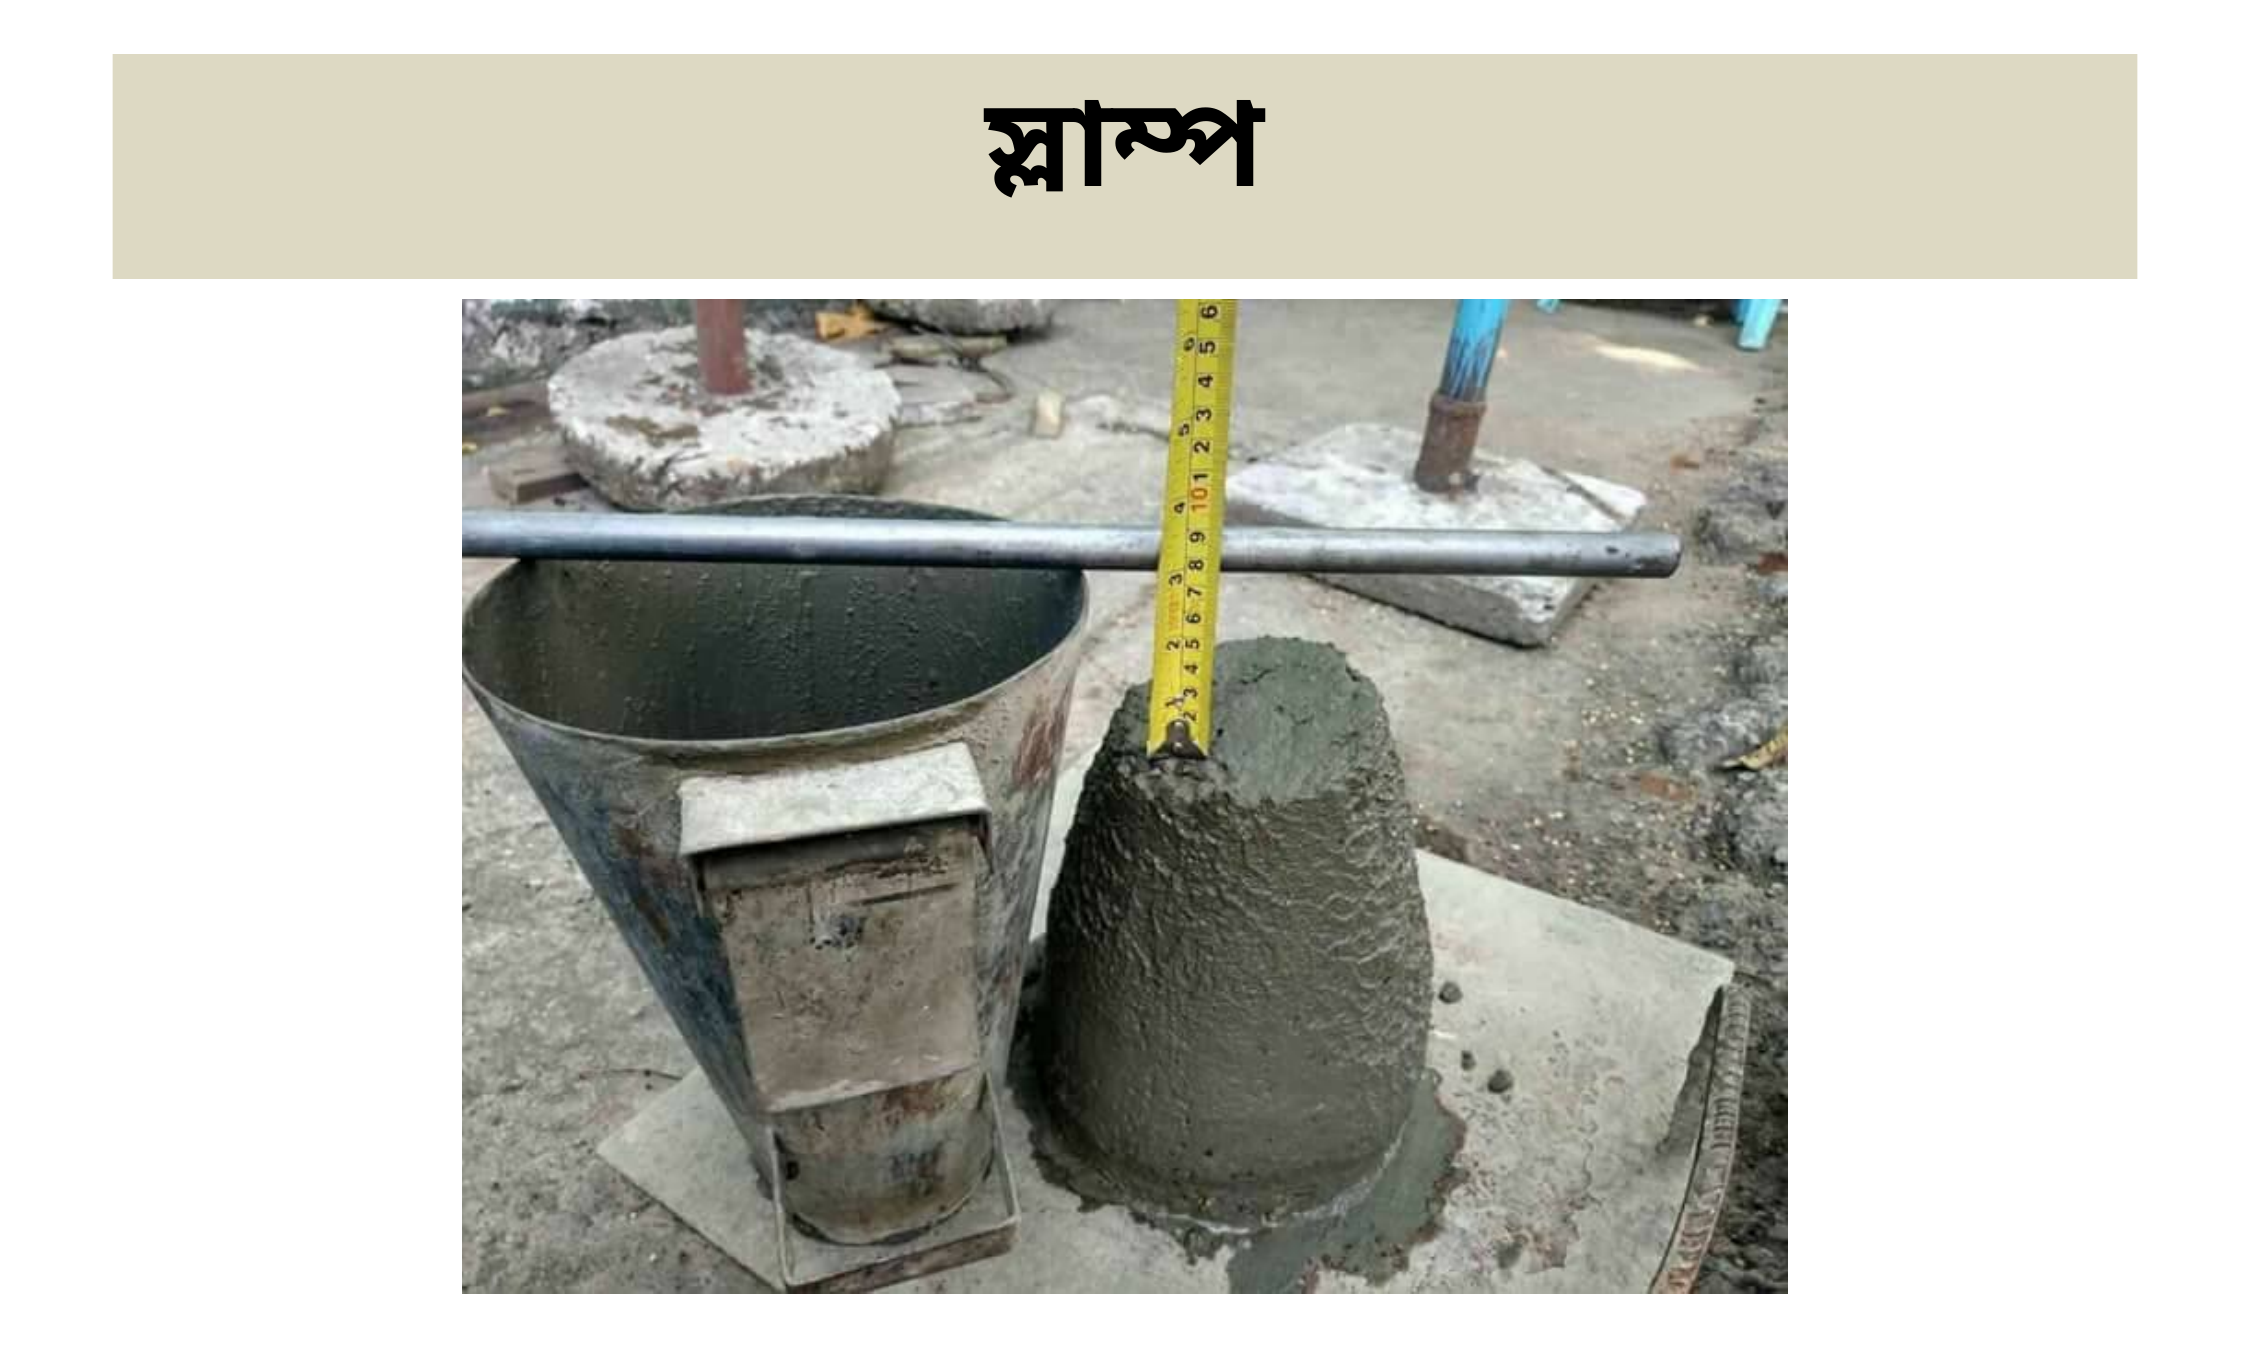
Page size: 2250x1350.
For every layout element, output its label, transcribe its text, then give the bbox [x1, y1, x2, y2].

title স্লাম্প [112, 54, 2138, 279]
picture [462, 299, 1788, 1294]
